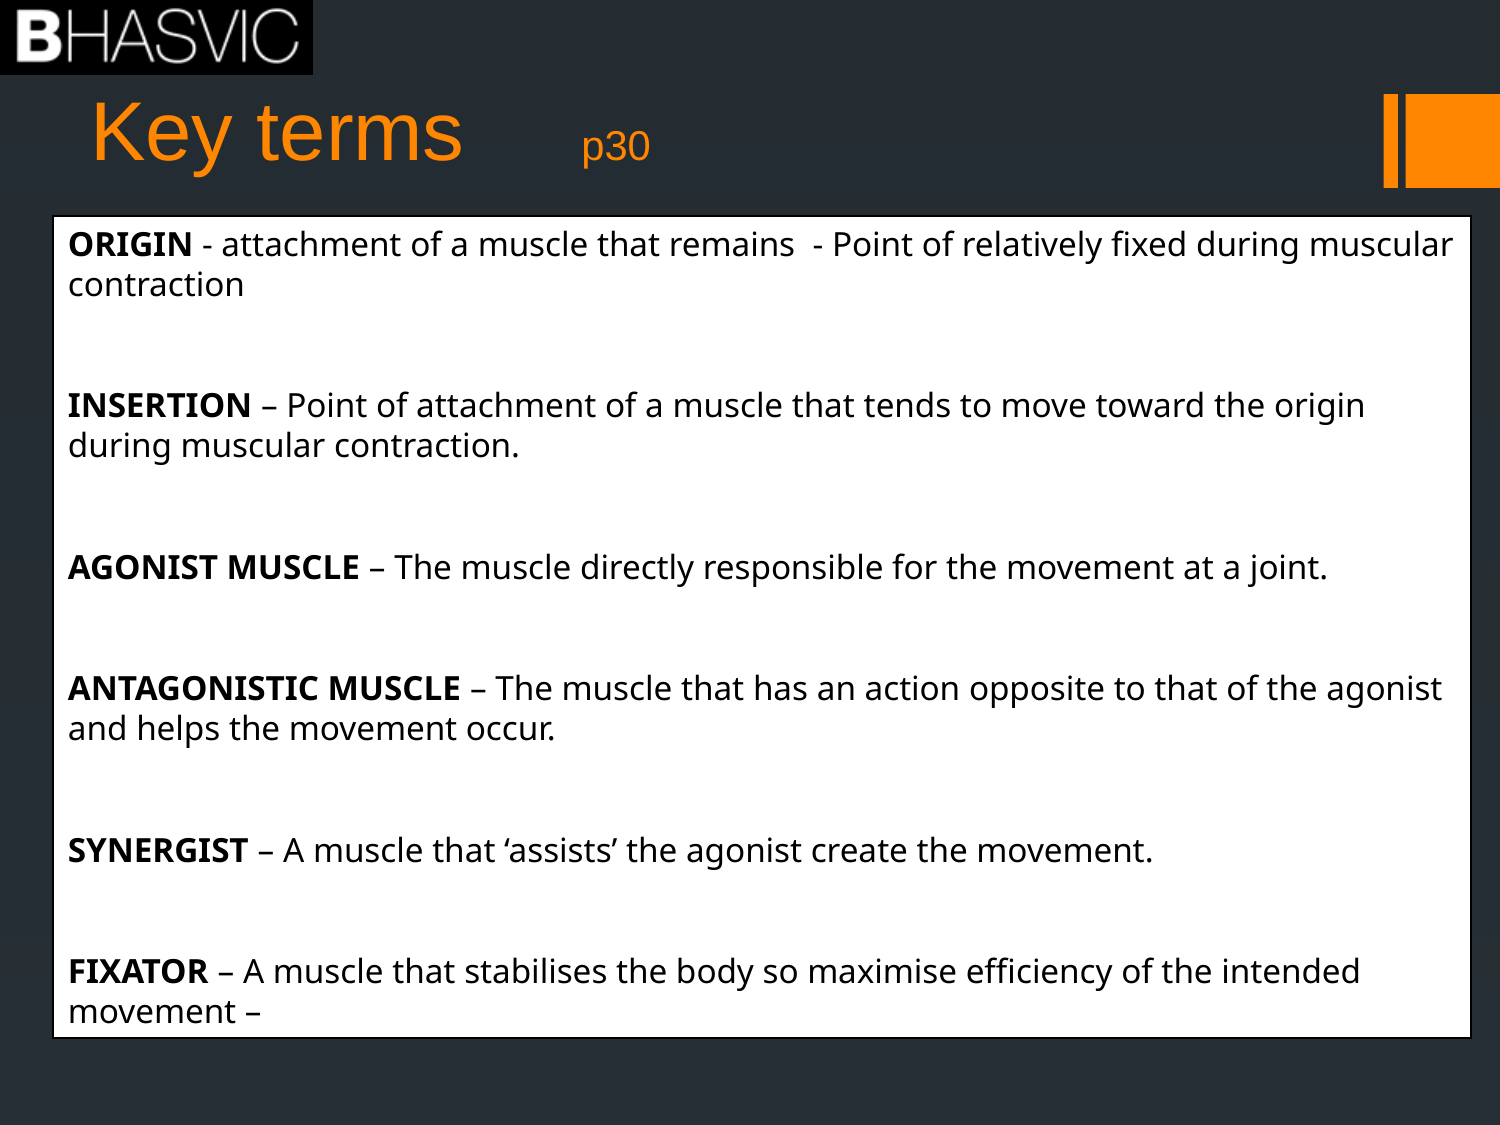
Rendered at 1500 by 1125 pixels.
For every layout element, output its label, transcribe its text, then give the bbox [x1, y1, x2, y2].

picture [0, 0, 313, 75]
title Key terms p30 [75, 45, 1425, 185]
text_box ORIGIN - attachment of a muscle that remains - Point of relatively fixed during muscular contraction INSERTION – Point of attachment of a muscle that tends to move toward the origin during muscular contraction. AGONIST MUSCLE – The muscle directly responsible for the movement at a joint. ANTAGONISTIC MUSCLE – The muscle that has an action opposite to that of the agonist and helps the movement occur. SYNERGIST – A muscle that ‘assists’ the agonist create the movement. FIXATOR – A muscle that stabilises the body so maximise efficiency of the intended movement – prevents unwanted movements. [53, 215, 1472, 1038]
